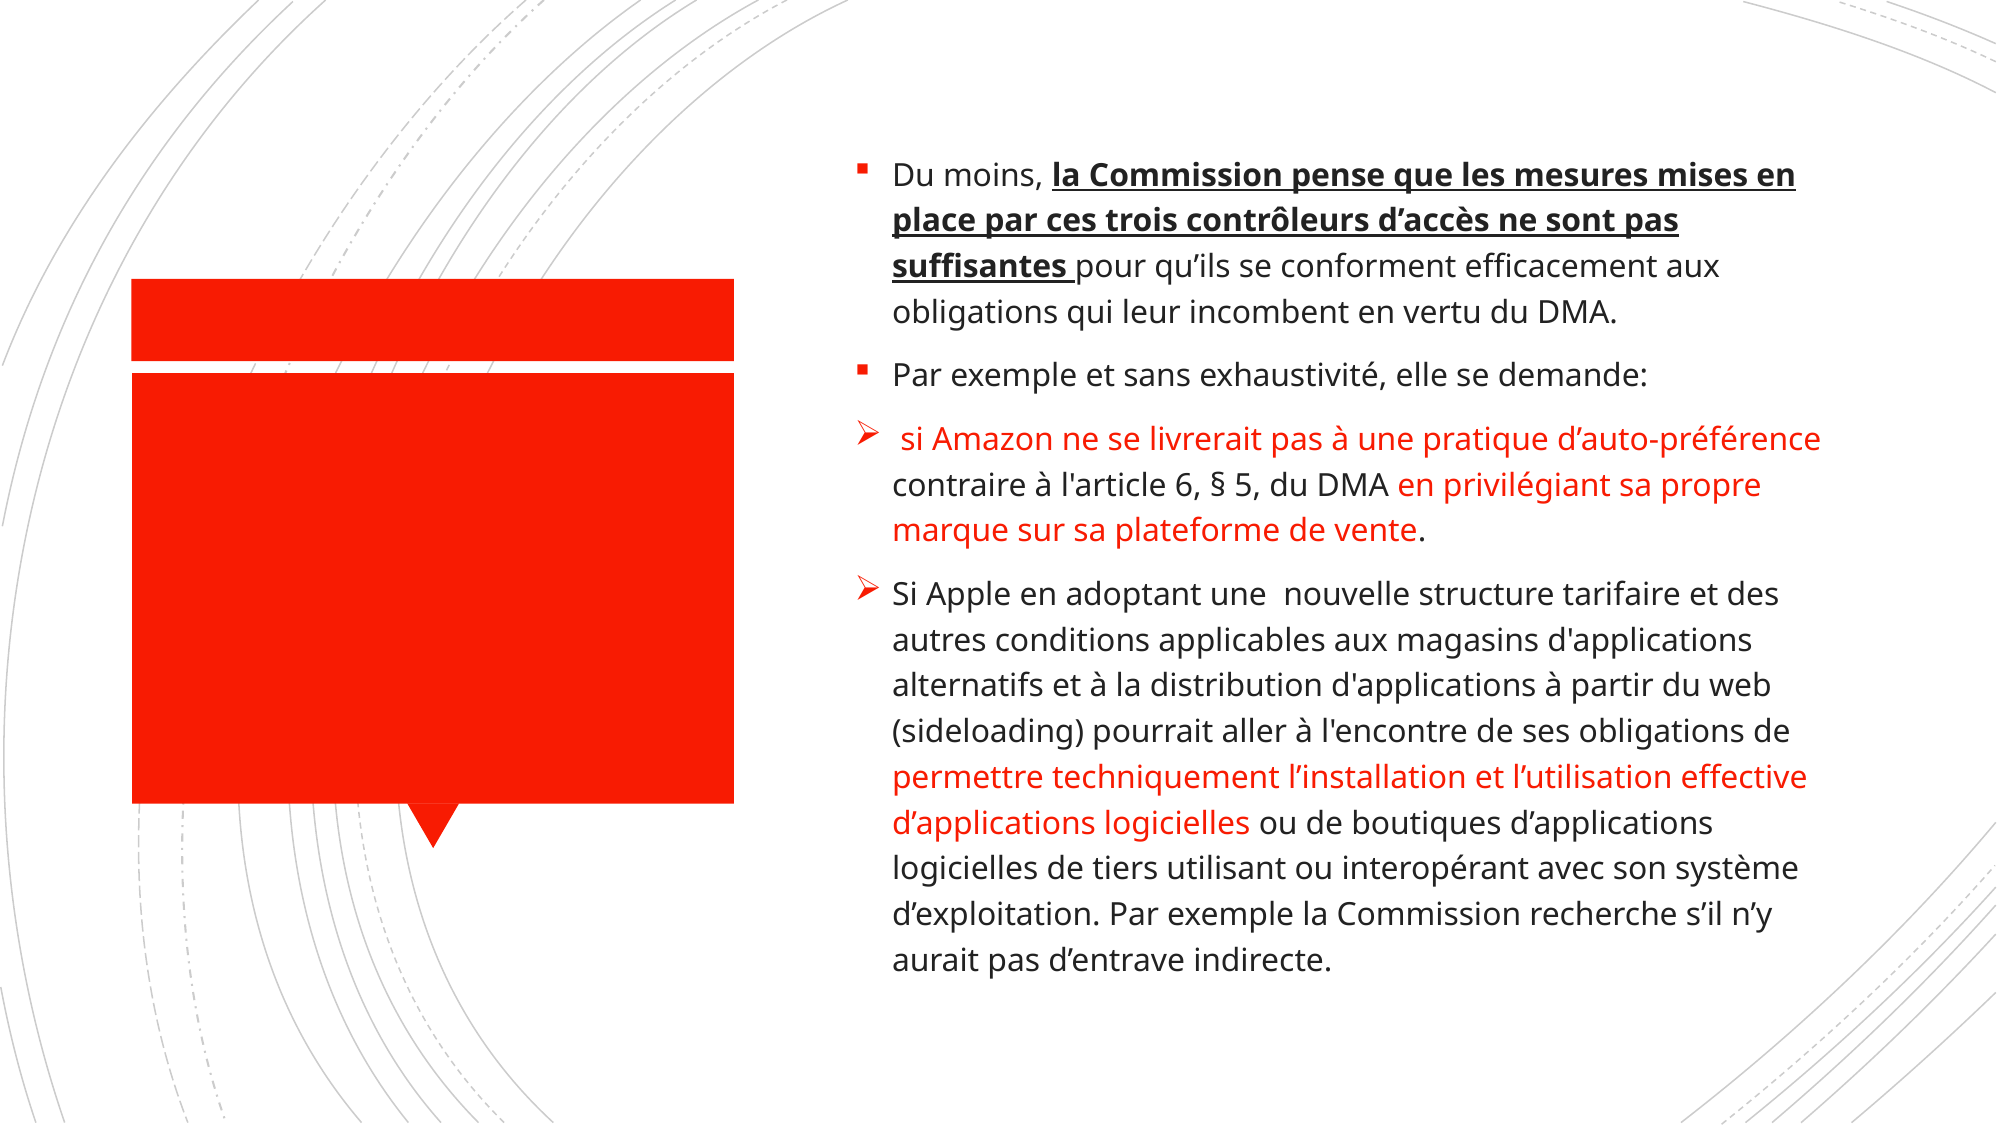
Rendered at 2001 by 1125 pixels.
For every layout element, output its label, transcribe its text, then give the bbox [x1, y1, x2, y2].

list Du moins, la Commission pense que les mesures mises en place par ces trois contrôleurs d’accès ne sont pas suffisantes pour qu’ils se conforment efficacement aux obligations qui leur incombent en vertu du DMA. Par exemple et sans exhaustivité, elle se demande: si Amazon ne se livrerait pas à une pratique d’auto-préférence contraire à l'article 6, § 5, du DMA en privilégiant sa propre marque sur sa plateforme de vente. Si Apple en adoptant une nouvelle structure tarifaire et des autres conditions applicables aux magasins d'applications alternatifs et à la distribution d'applications à partir du web (sideloading) pourrait aller à l'encontre de ses obligations de permettre techniquement l’installation et l’utilisation effective d’applications logicielles ou de boutiques d’applications logicielles de tiers utilisant ou interopérant avec son système d’exploitation. Par exemple la Commission recherche s’il n’y aurait pas d’entrave indirecte. [839, 131, 1871, 993]
